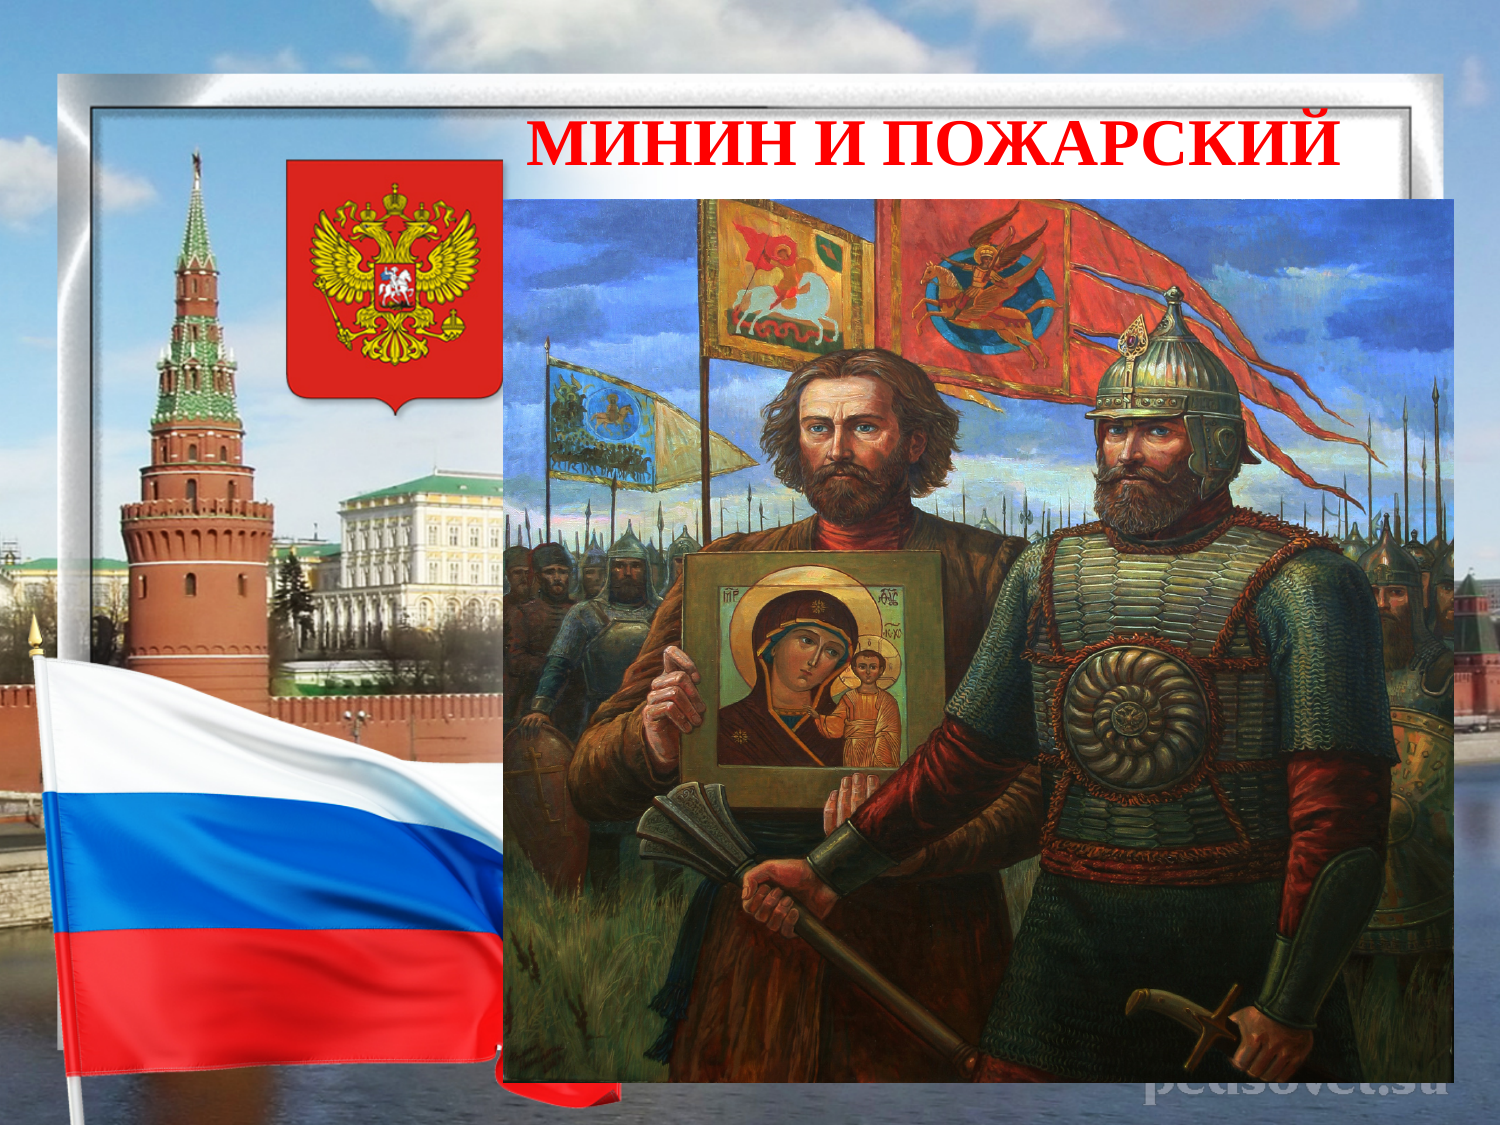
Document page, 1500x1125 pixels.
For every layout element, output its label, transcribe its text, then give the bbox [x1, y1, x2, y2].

title МИНИН И ПОЖАРСКИЙ [74, 44, 1426, 233]
picture [0, 0, 1500, 1125]
